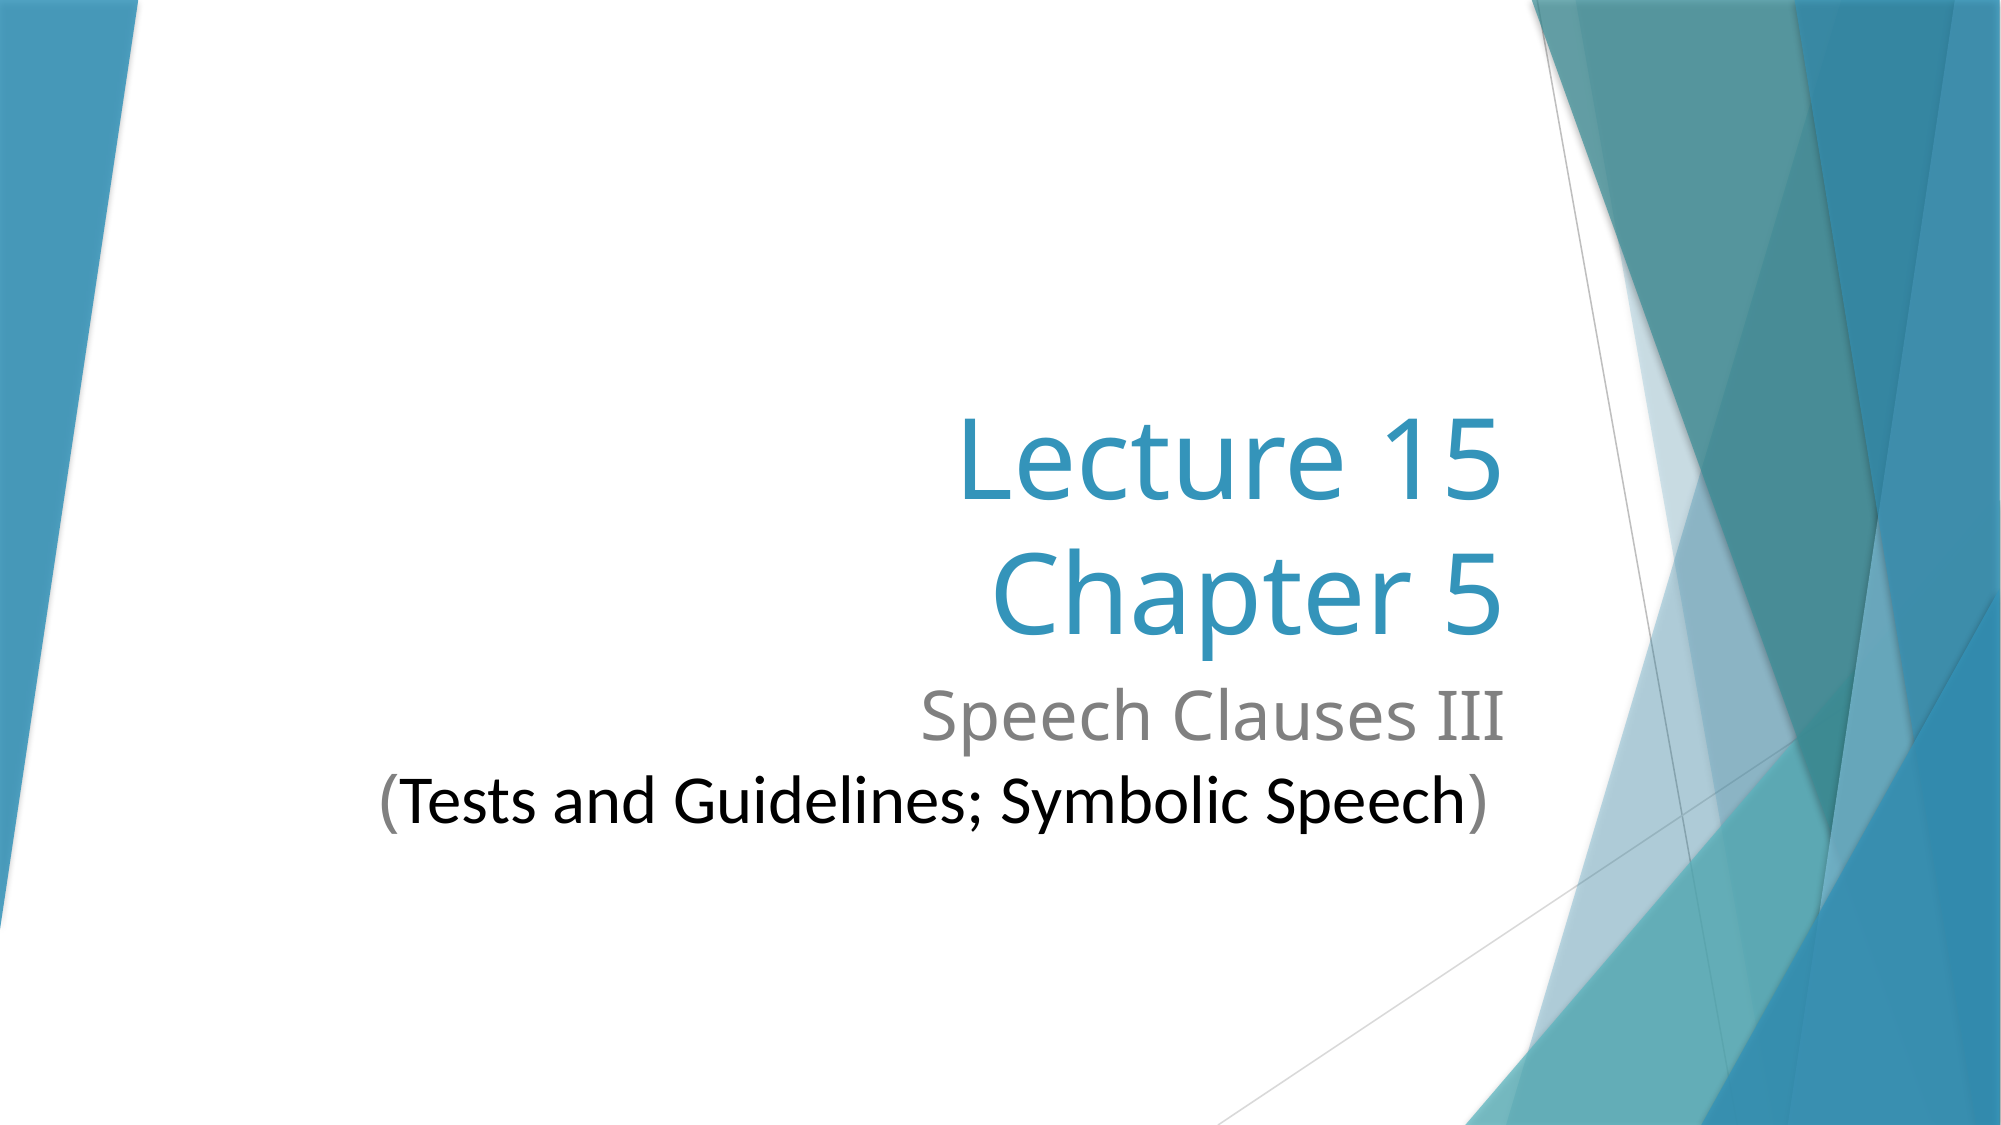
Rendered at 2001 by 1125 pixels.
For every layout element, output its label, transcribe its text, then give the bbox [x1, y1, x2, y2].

subtitle Speech Clauses III (Tests and Guidelines; Symbolic Speech) [247, 664, 1522, 845]
title Lecture 15 Chapter 5 [247, 394, 1522, 664]
